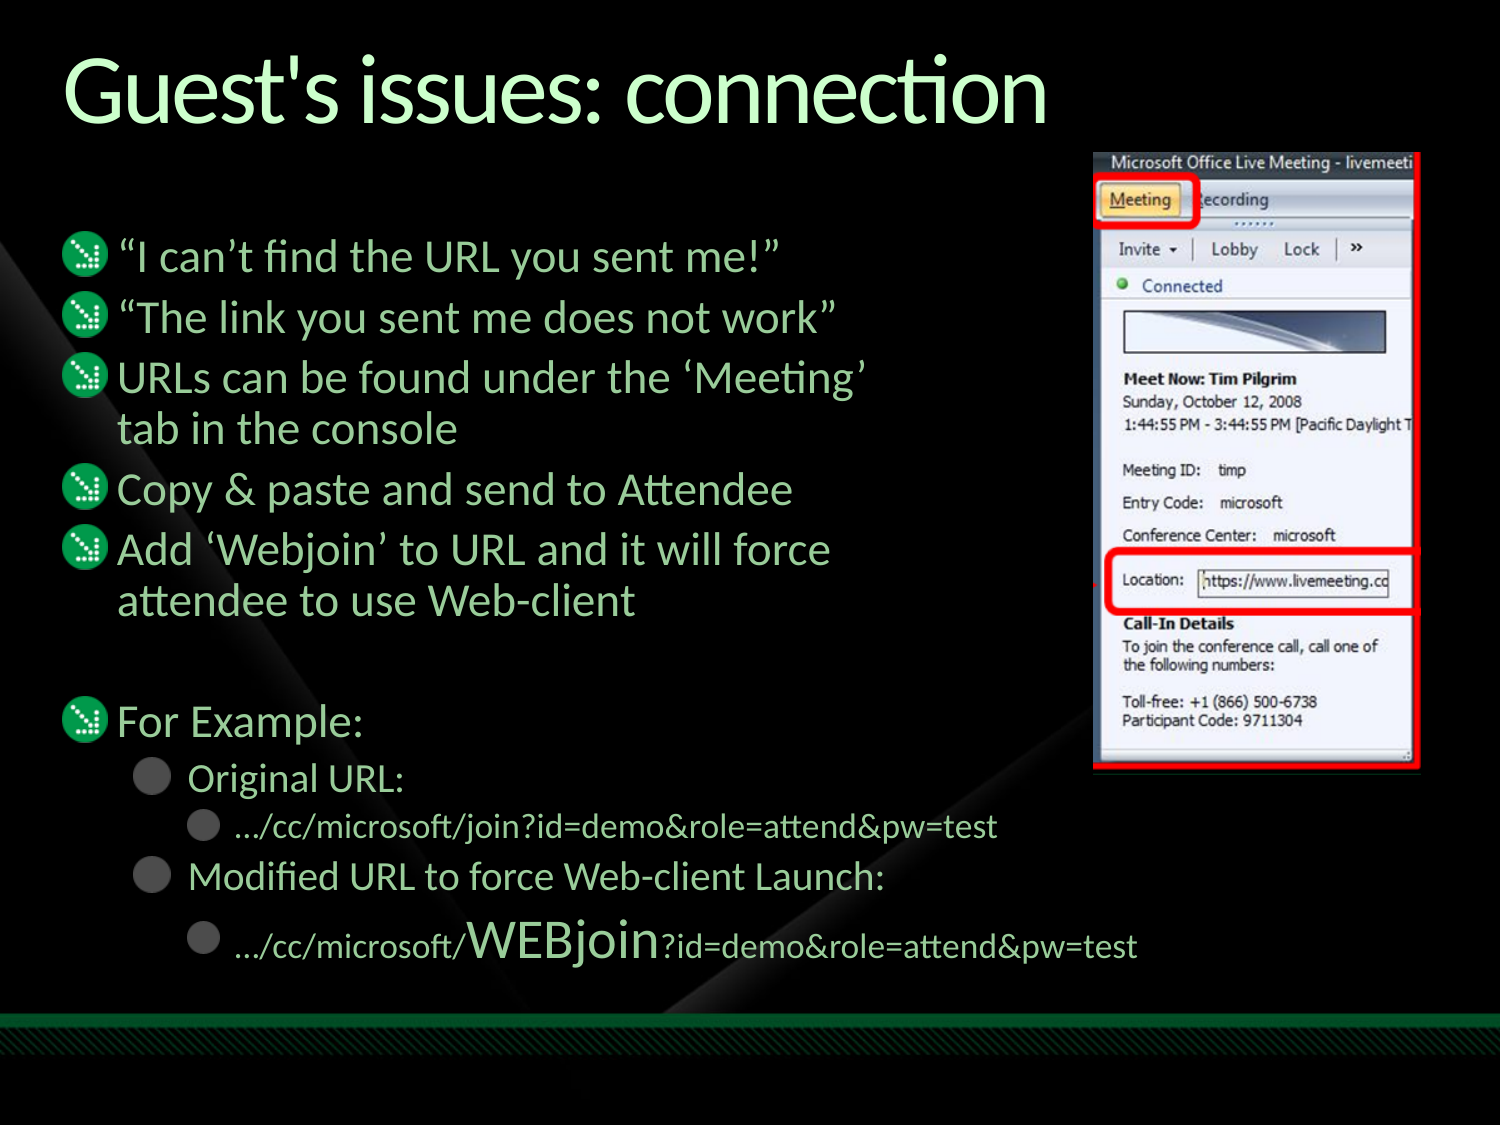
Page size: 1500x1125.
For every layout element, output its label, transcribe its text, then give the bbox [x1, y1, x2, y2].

list “I can’t find the URL you sent me!” “The link you sent me does not work” URLs can be found under the ‘Meeting’ tab in the console Copy & paste and send to Attendee Add ‘Webjoin’ to URL and it will force attendee to use Web-client For Example: Original URL: …/cc/microsoft/join?id=demo&role=attend&pw=test Modified URL to force Web-client Launch: …/cc/microsoft/WEBjoin?id=demo&role=attend&pw=test [62, 231, 1438, 980]
title Guest's issues: connection [62, 37, 1438, 147]
picture [0, 0, 1500, 1125]
